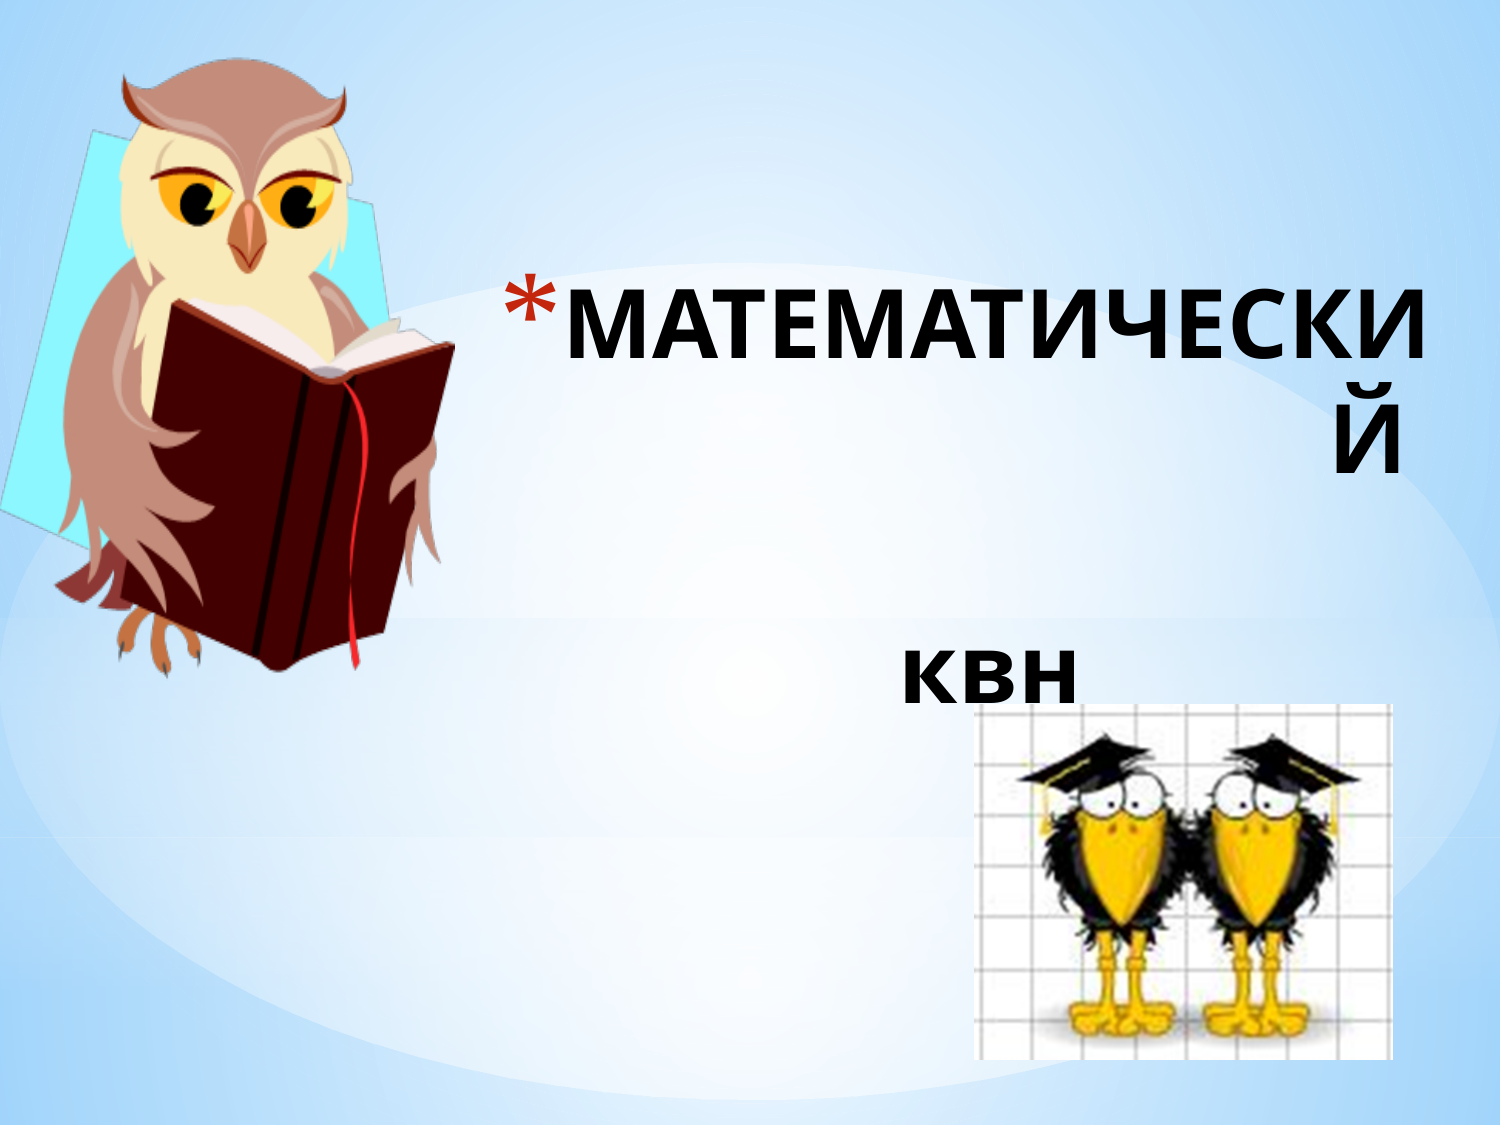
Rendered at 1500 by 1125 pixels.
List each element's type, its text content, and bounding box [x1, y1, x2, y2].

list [974, 703, 1393, 1060]
title МАТЕМАТИЧЕСКИЙ квн [431, 255, 1447, 1083]
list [0, 42, 455, 681]
